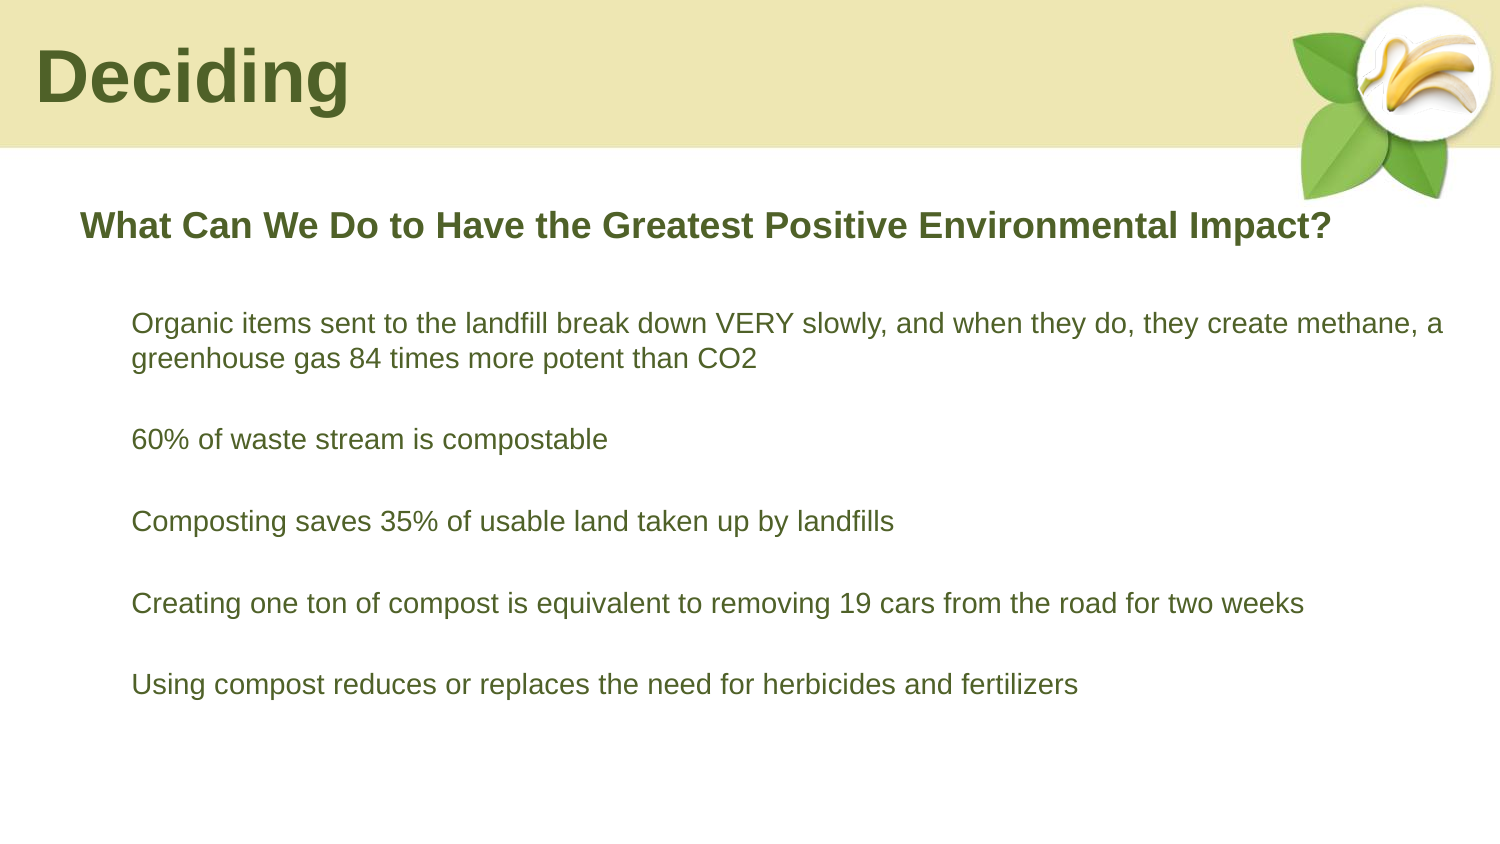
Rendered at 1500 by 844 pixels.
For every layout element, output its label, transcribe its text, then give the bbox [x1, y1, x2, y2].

list What Can We Do to Have the Greatest Positive Environmental Impact? [64, 185, 1459, 262]
title Deciding [0, 0, 1500, 146]
picture [1356, 32, 1481, 115]
list Organic items sent to the landfill break down VERY slowly, and when they do, they create methane, a greenhouse gas 84 times more potent than CO2 60% of waste stream is compostable Composting saves 35% of usable land taken up by landfills Creating one ton of compost is equivalent to removing 19 cars from the road for two weeks Using compost reduces or replaces the need for herbicides and fertilizers [66, 296, 1461, 788]
picture [0, 146, 1500, 844]
